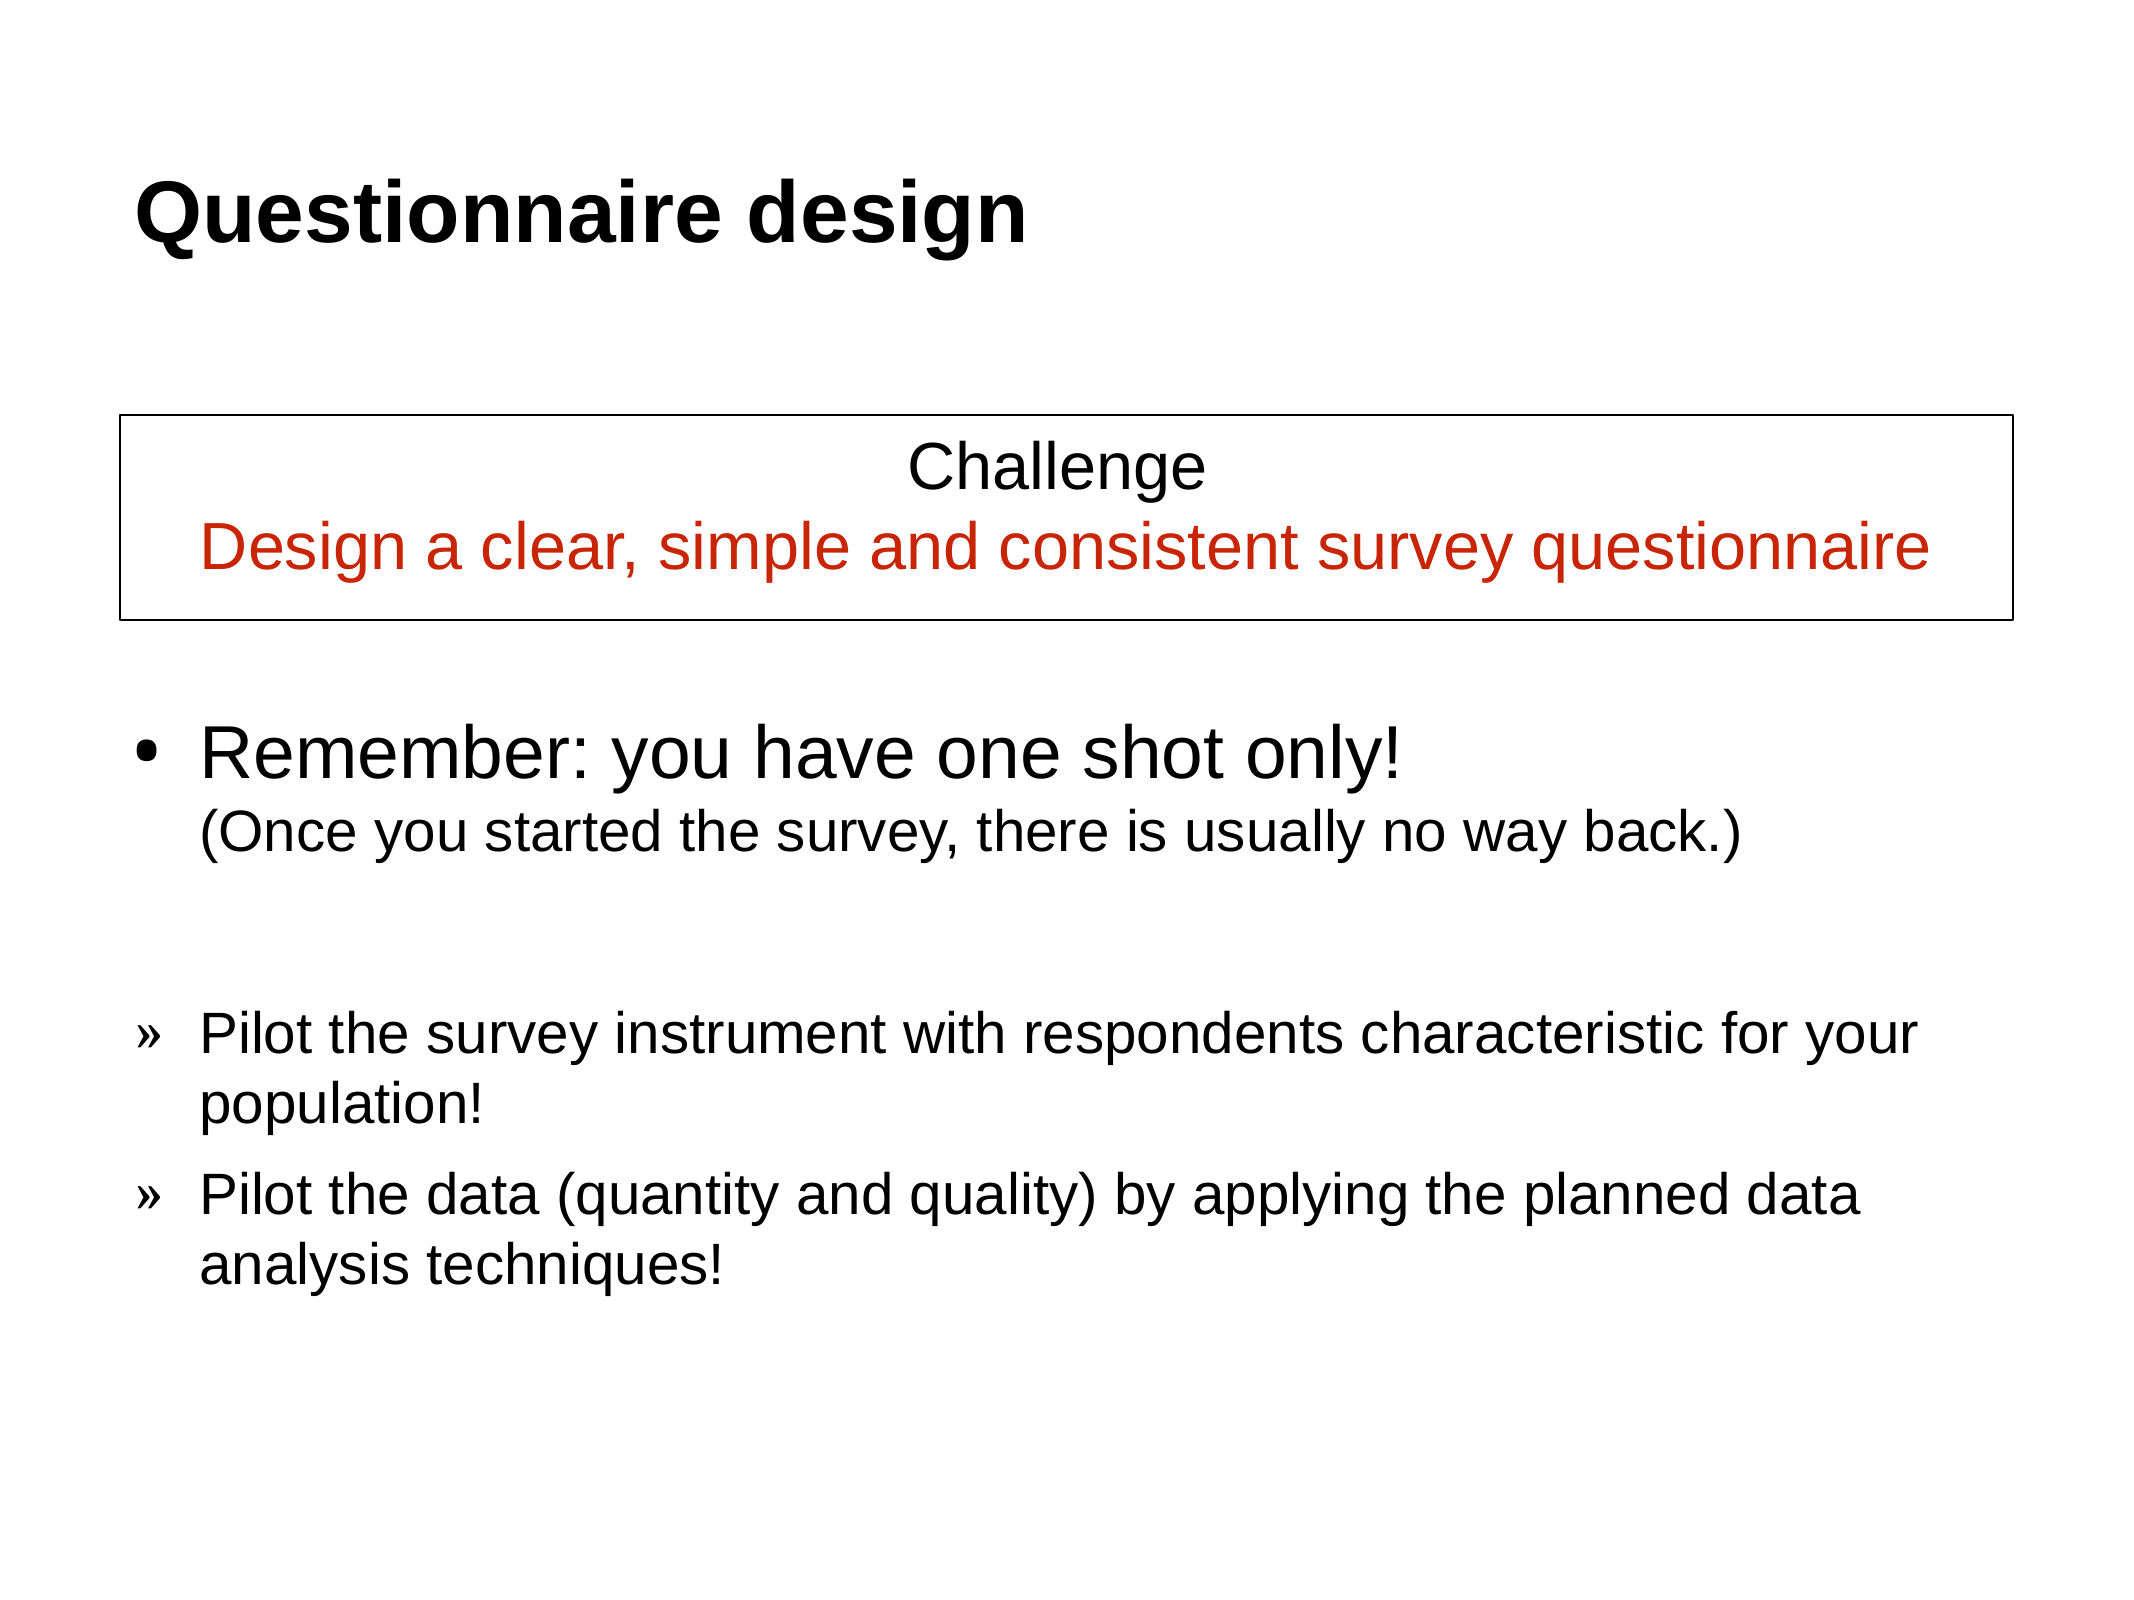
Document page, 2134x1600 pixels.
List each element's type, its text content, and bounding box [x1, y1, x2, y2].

list Remember: you have one shot only! (Once you started the survey, there is usually no way back.) Pilot the survey instrument with respondents characteristic for your population! Pilot the data (quantity and quality) by applying the planned data analysis techniques! [118, 362, 2015, 1600]
title Questionnaire design [116, 0, 2013, 269]
text_box Challenge Design a clear, simple and consistent survey questionnaire [119, 415, 2014, 620]
